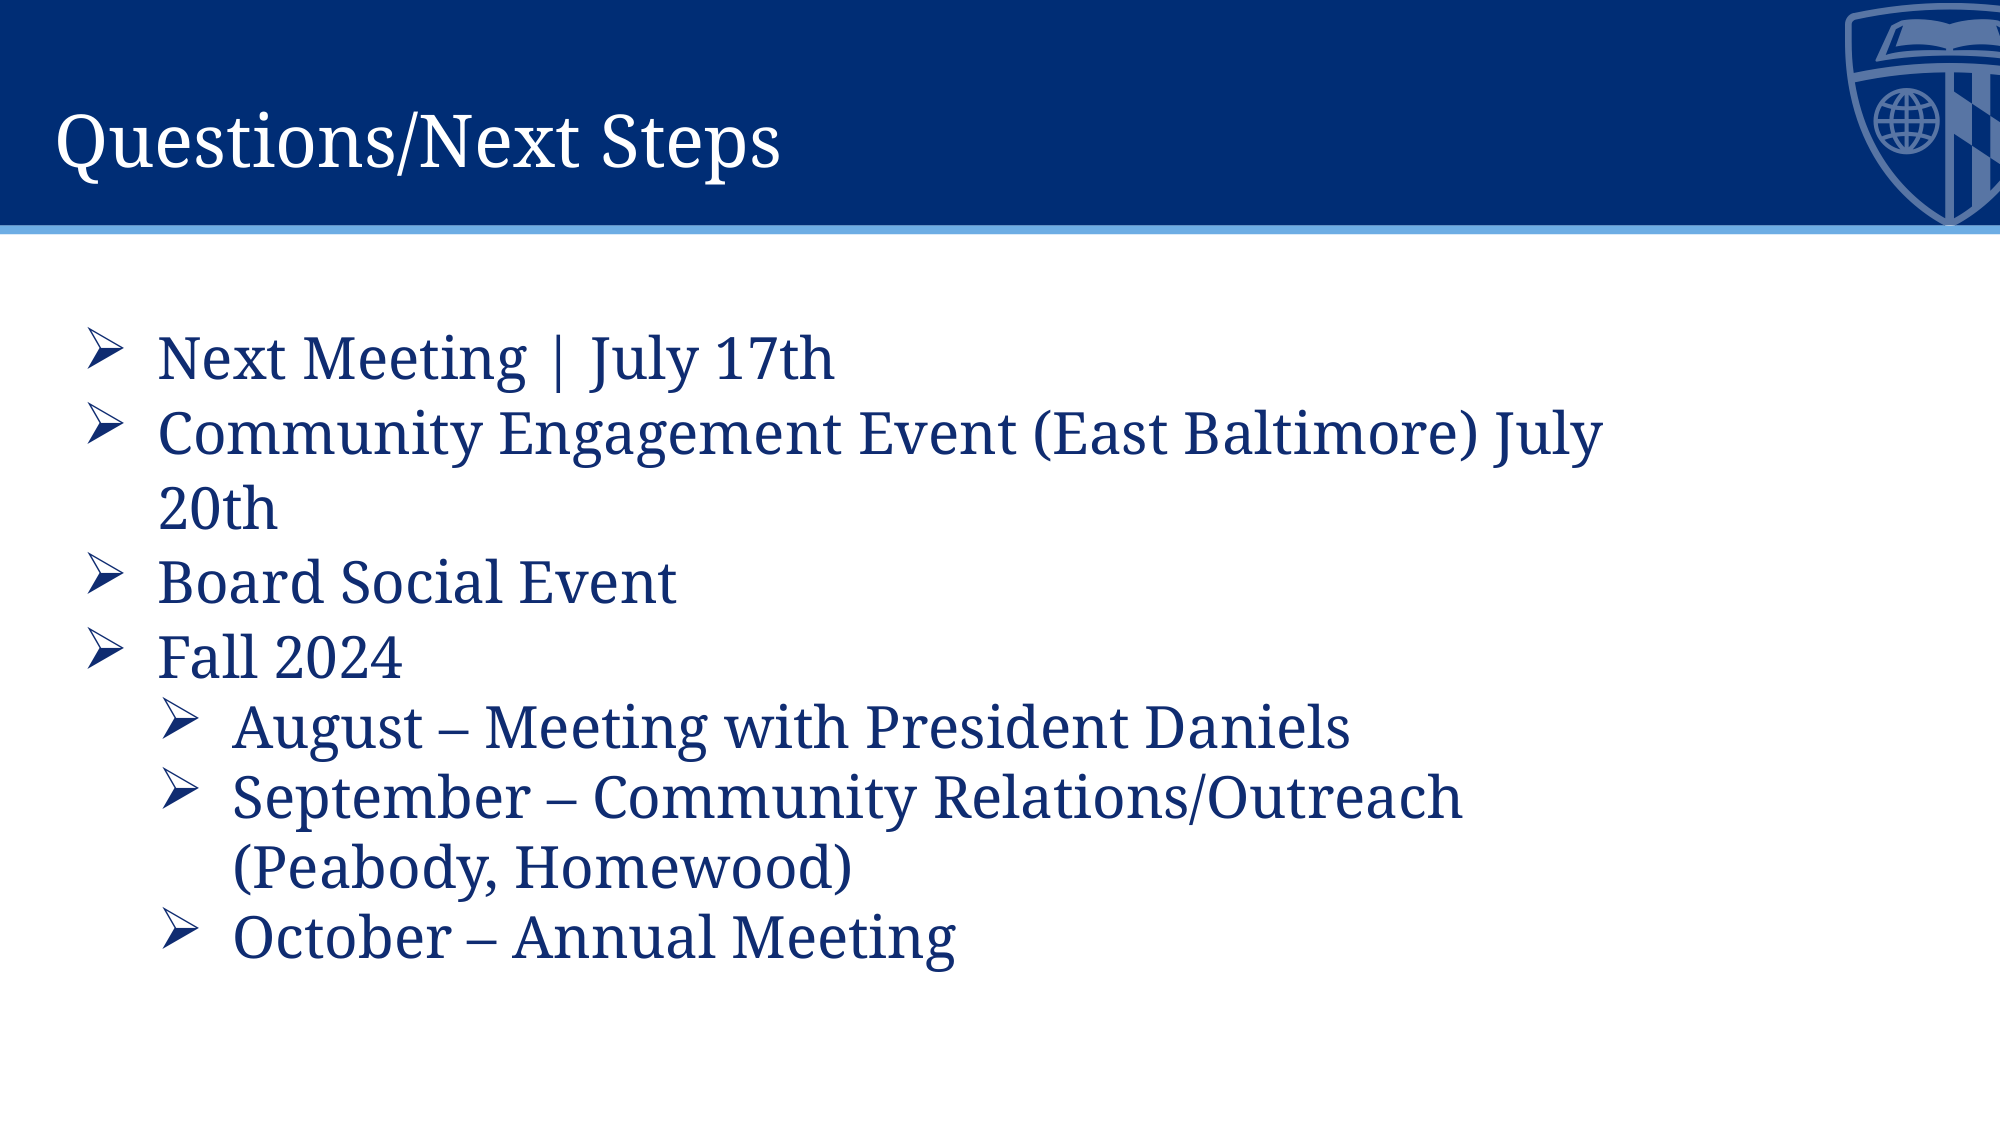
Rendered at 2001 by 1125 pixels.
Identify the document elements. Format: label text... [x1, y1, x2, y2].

title Questions/Next Steps [46, 91, 1398, 185]
text_box Next Meeting | July 17th Community Engagement Event (East Baltimore) July 20th Board Social Event Fall 2024 August – Meeting with President Daniels September – Community Relations/Outreach (Peabody, Homewood) October – Annual Meeting [0, 308, 1688, 1125]
